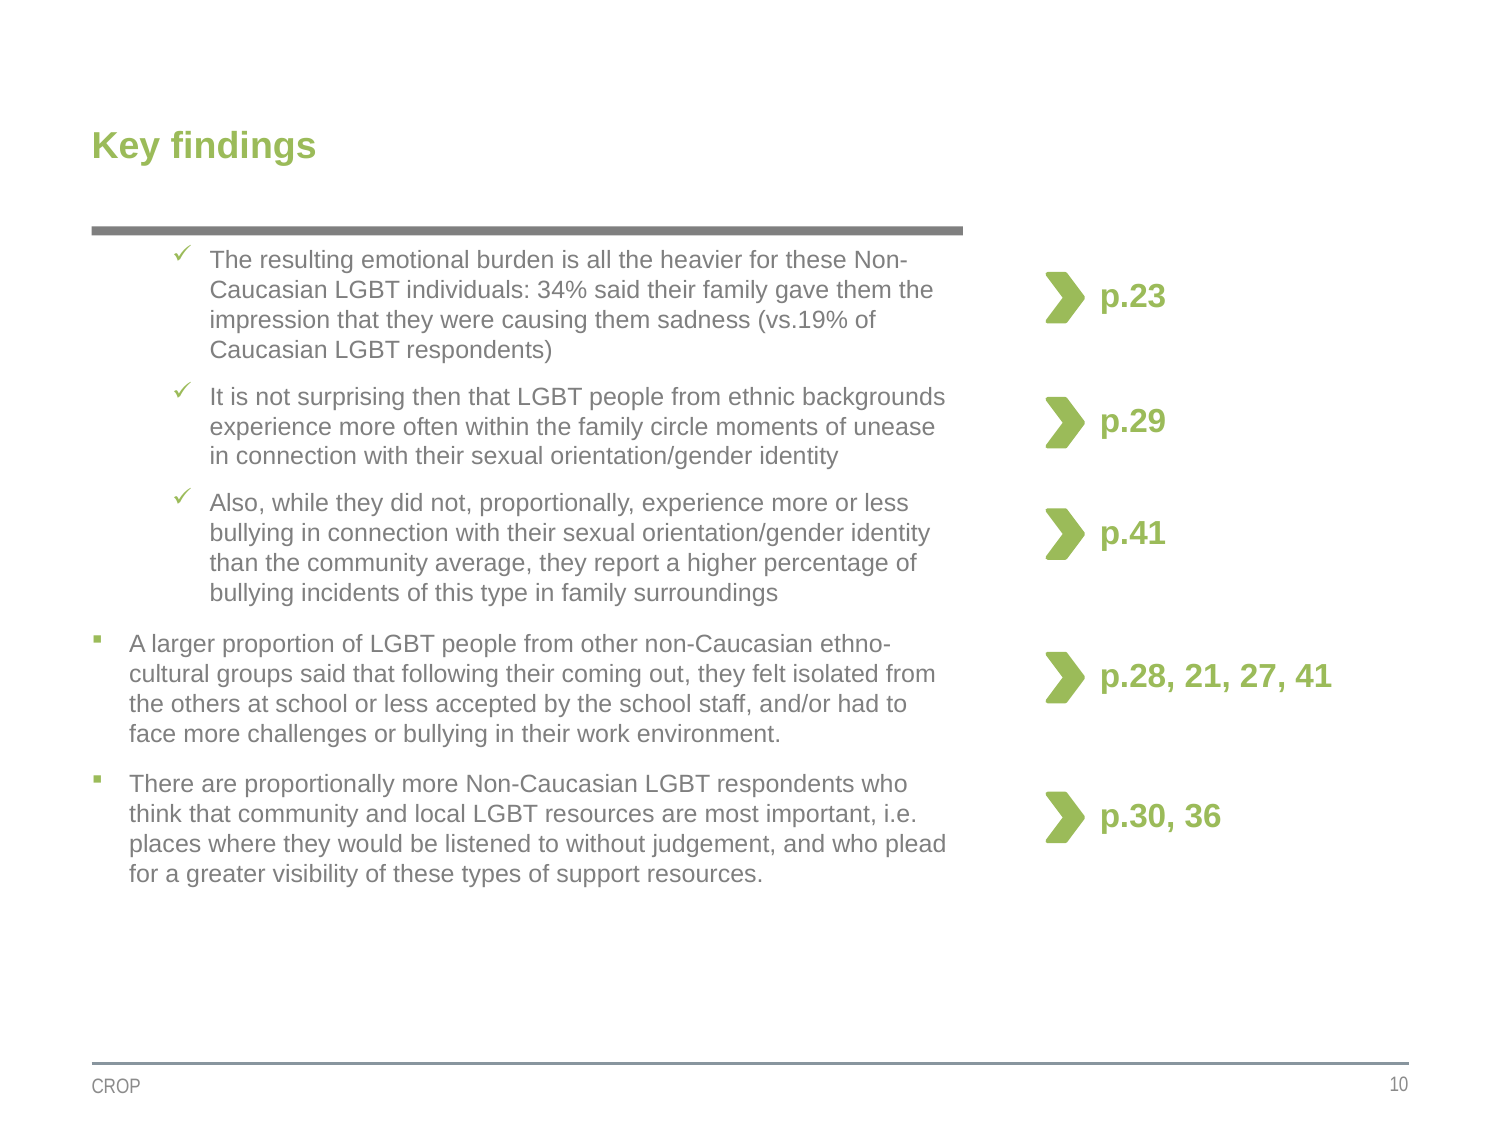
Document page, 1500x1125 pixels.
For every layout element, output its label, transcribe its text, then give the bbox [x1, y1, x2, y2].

text_box p.28, 21, 27, 41 [1084, 646, 1446, 702]
text_box p.41 [1084, 503, 1446, 559]
title Key findings [91, 61, 963, 227]
text_box p.30, 36 [1084, 786, 1446, 842]
text_box p.29 [1084, 392, 1446, 447]
text_box p.23 [1084, 267, 1446, 322]
footer CROP [91, 1065, 512, 1105]
list The resulting emotional burden is all the heavier for these Non-Caucasian LGBT individuals: 34% said their family gave them the impression that they were causing them sadness (vs.19% of Caucasian LGBT respondents) It is not surprising then that LGBT people from ethnic backgrounds experience more often within the family circle moments of unease in connection with their sexual orientation/gender identity Also, while they did not, proportionally, experience more or less bullying in connection with their sexual orientation/gender identity than the community average, they report a higher percentage of bullying incidents of this type in family surroundings A larger proportion of LGBT people from other non-Caucasian ethno-cultural groups said that following their coming out, they felt isolated from the others at school or less accepted by the school staff, and/or had to face more challenges or bullying in their work environment. There are proportionally more Non-Caucasian LGBT respondents who think that community and local LGBT resources are most important, i.e. places where they would be listened to without judgement, and who plead for a greater visibility of these types of support resources. [91, 243, 963, 1066]
slide_number 10 [982, 1063, 1409, 1103]
text_box [1045, 508, 1084, 560]
text_box [1045, 791, 1084, 844]
text_box [1045, 271, 1084, 324]
text_box [1045, 396, 1084, 449]
text_box [1045, 651, 1084, 704]
